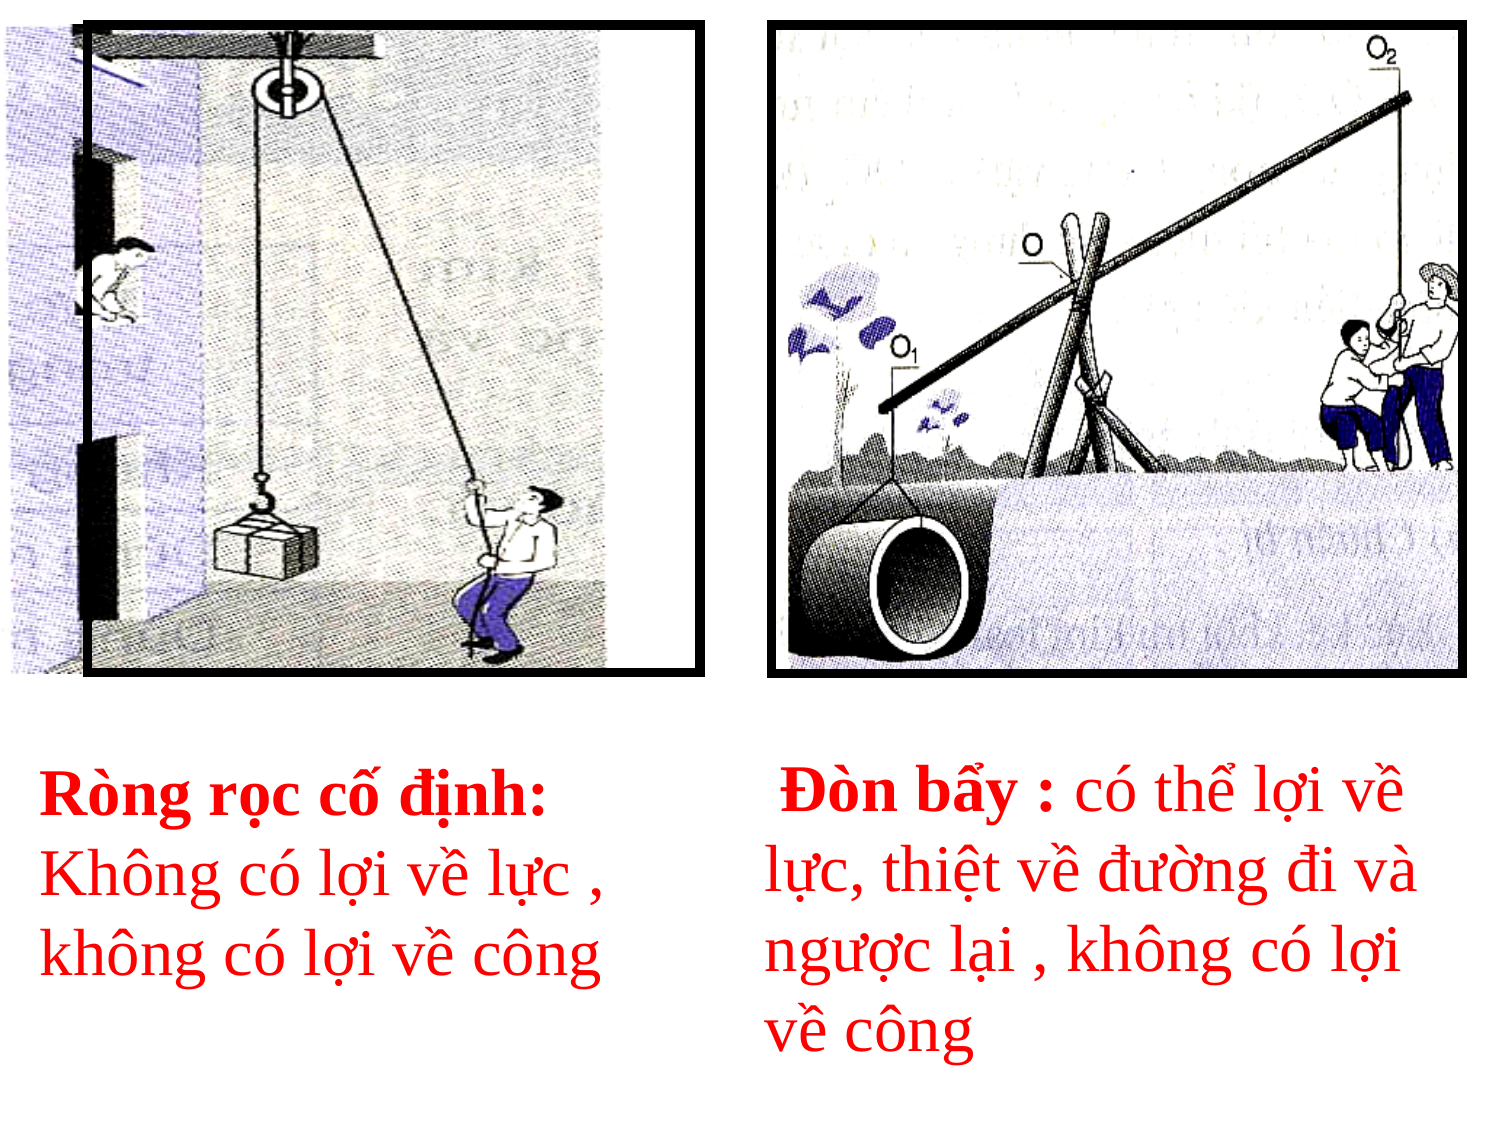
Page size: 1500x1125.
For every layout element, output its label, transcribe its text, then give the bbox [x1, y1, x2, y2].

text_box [771, 24, 1463, 676]
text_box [0, 24, 701, 675]
text_box Ròng rọc cố định: Không có lợi về lực , không có lợi về công [24, 741, 650, 997]
text_box Đòn bẩy : có thể lợi về lực, thiệt về đường đi và ngược lại , không có lợi về công [750, 737, 1463, 1072]
